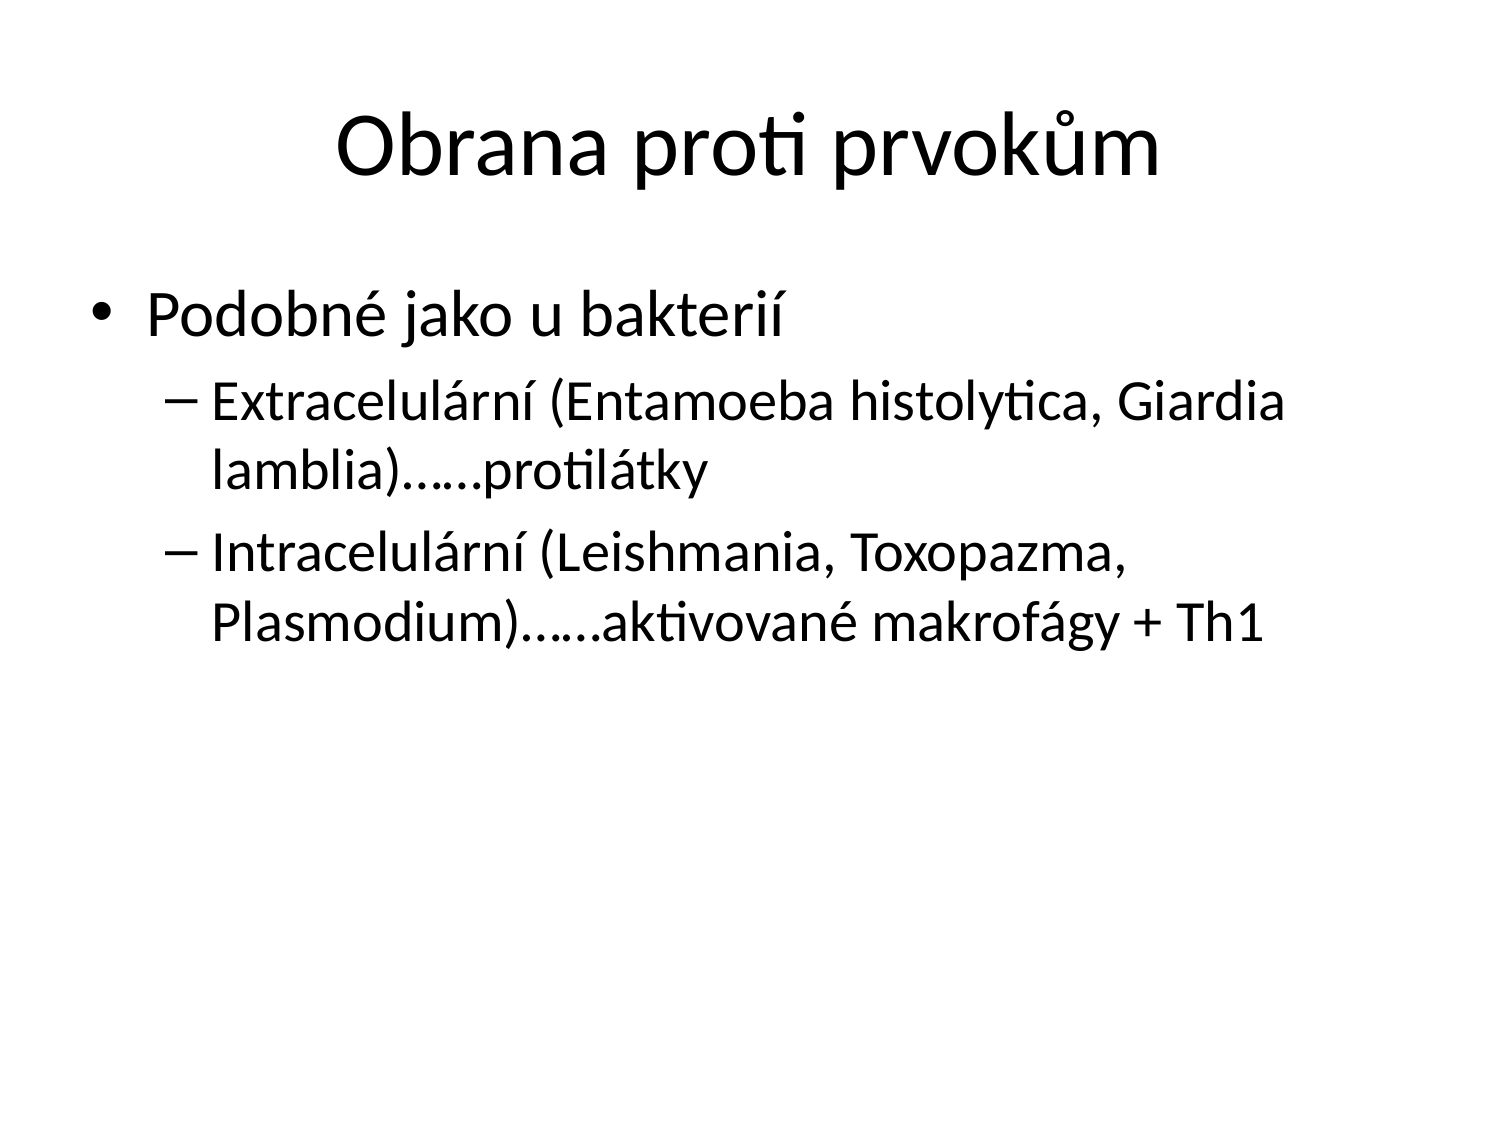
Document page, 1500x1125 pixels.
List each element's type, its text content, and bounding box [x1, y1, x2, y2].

list Podobné jako u bakterií Extracelulární (Entamoeba histolytica, Giardia lamblia)……protilátky Intracelulární (Leishmania, Toxopazma, Plasmodium)……aktivované makrofágy + Th1 [75, 262, 1425, 1005]
title Obrana proti prvokům [75, 45, 1425, 233]
